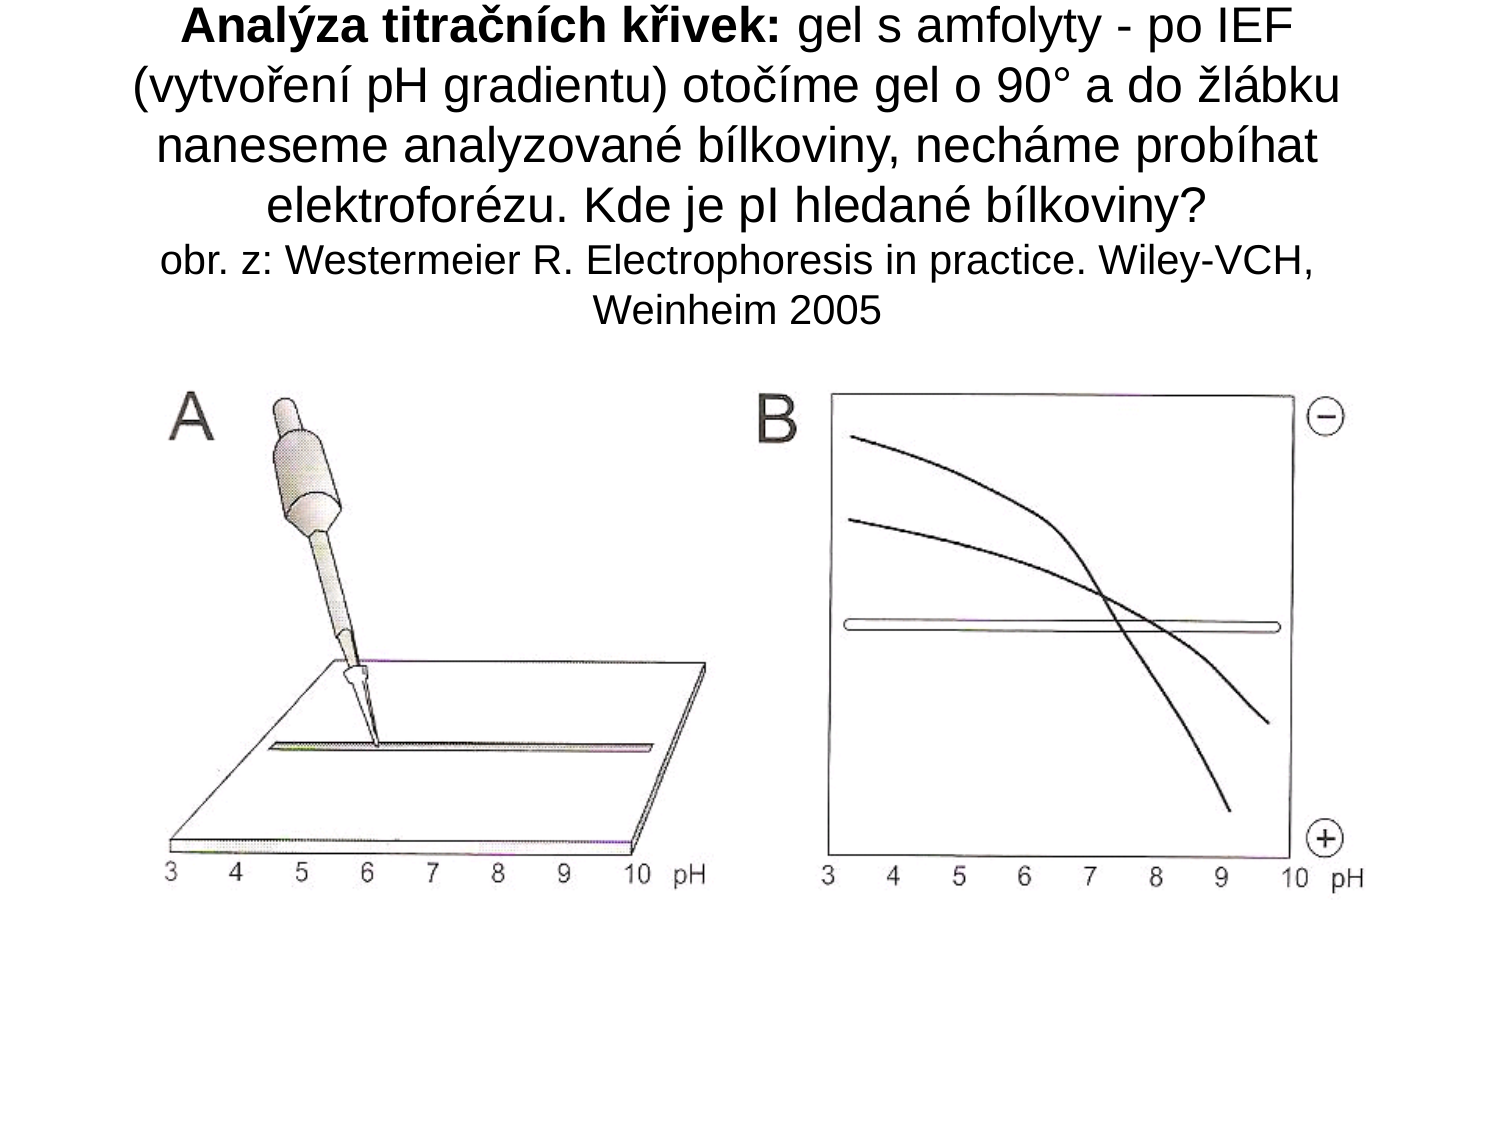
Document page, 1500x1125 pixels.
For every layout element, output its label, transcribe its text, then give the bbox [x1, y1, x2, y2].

picture [112, 374, 1388, 901]
title Analýza titračních křivek: gel s amfolyty - po IEF (vytvoření pH gradientu) otočíme gel o 90° a do žlábku naneseme analyzované bílkoviny, necháme probíhat elektroforézu. Kde je pI hledané bílkoviny? obr. z: Westermeier R. Electrophoresis in practice. Wiley-VCH, Weinheim 2005 [49, 0, 1426, 326]
